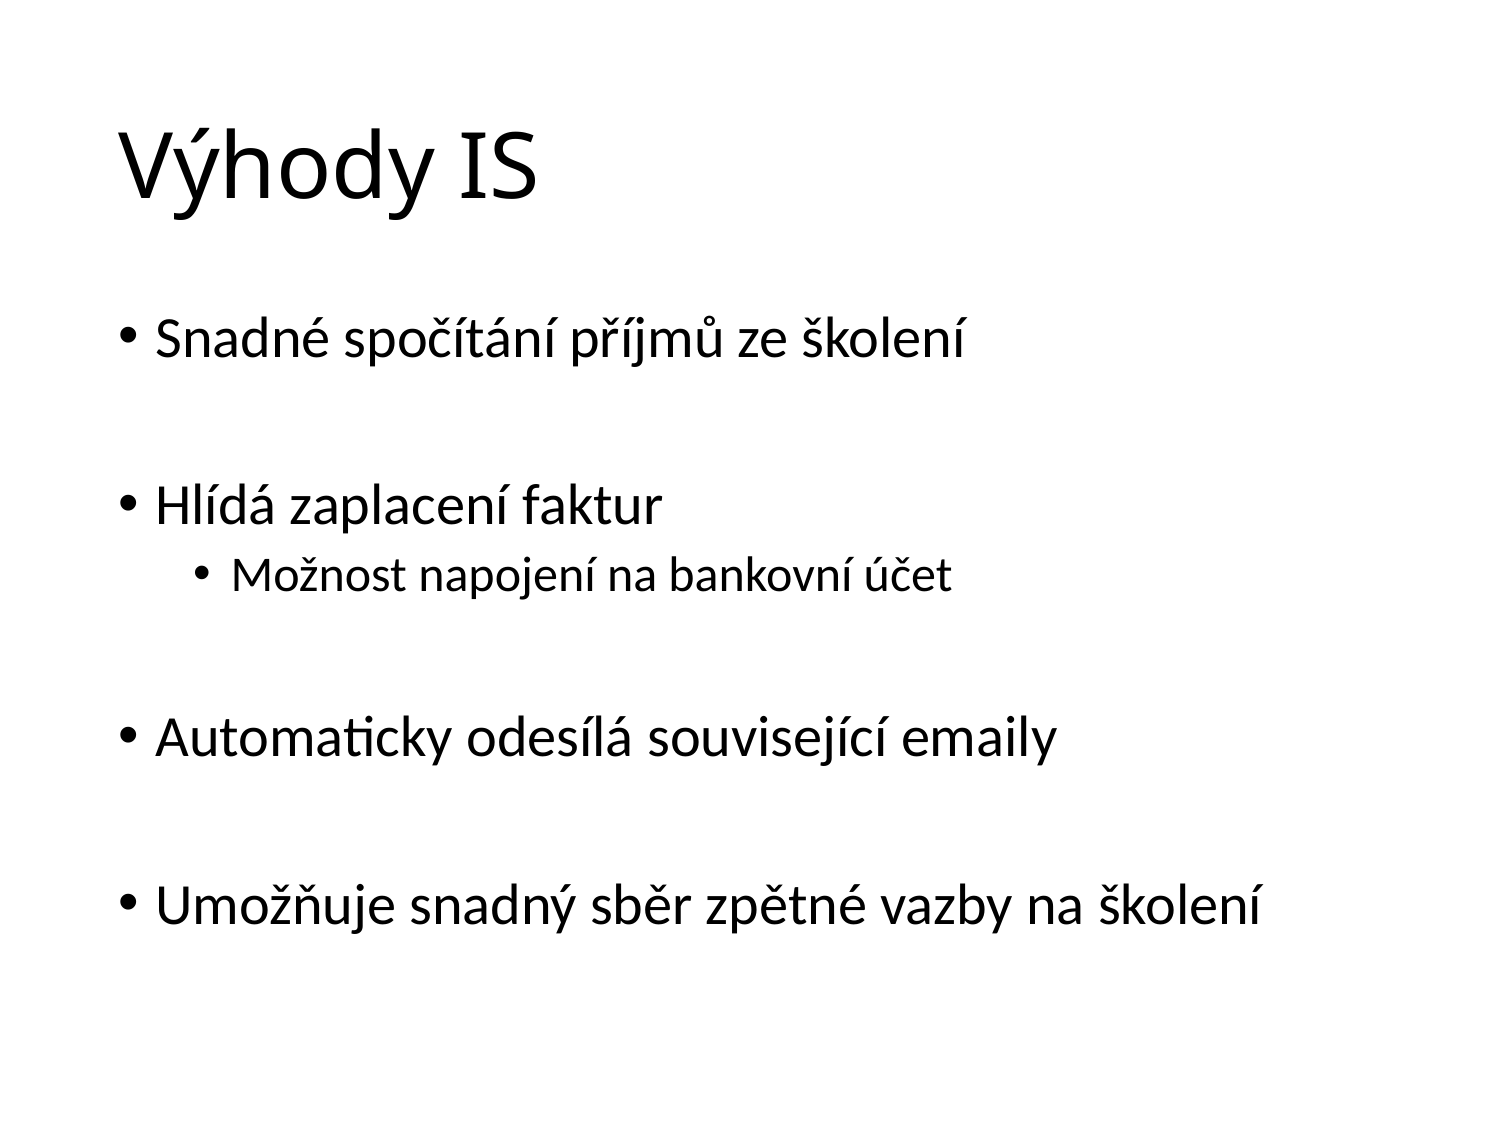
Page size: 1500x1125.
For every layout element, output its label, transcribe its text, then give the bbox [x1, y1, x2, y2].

list Snadné spočítání příjmů ze školení Hlídá zaplacení faktur Možnost napojení na bankovní účet Automaticky odesílá související emaily Umožňuje snadný sběr zpětné vazby na školení [103, 299, 1397, 1014]
title Výhody IS [103, 59, 1397, 278]
